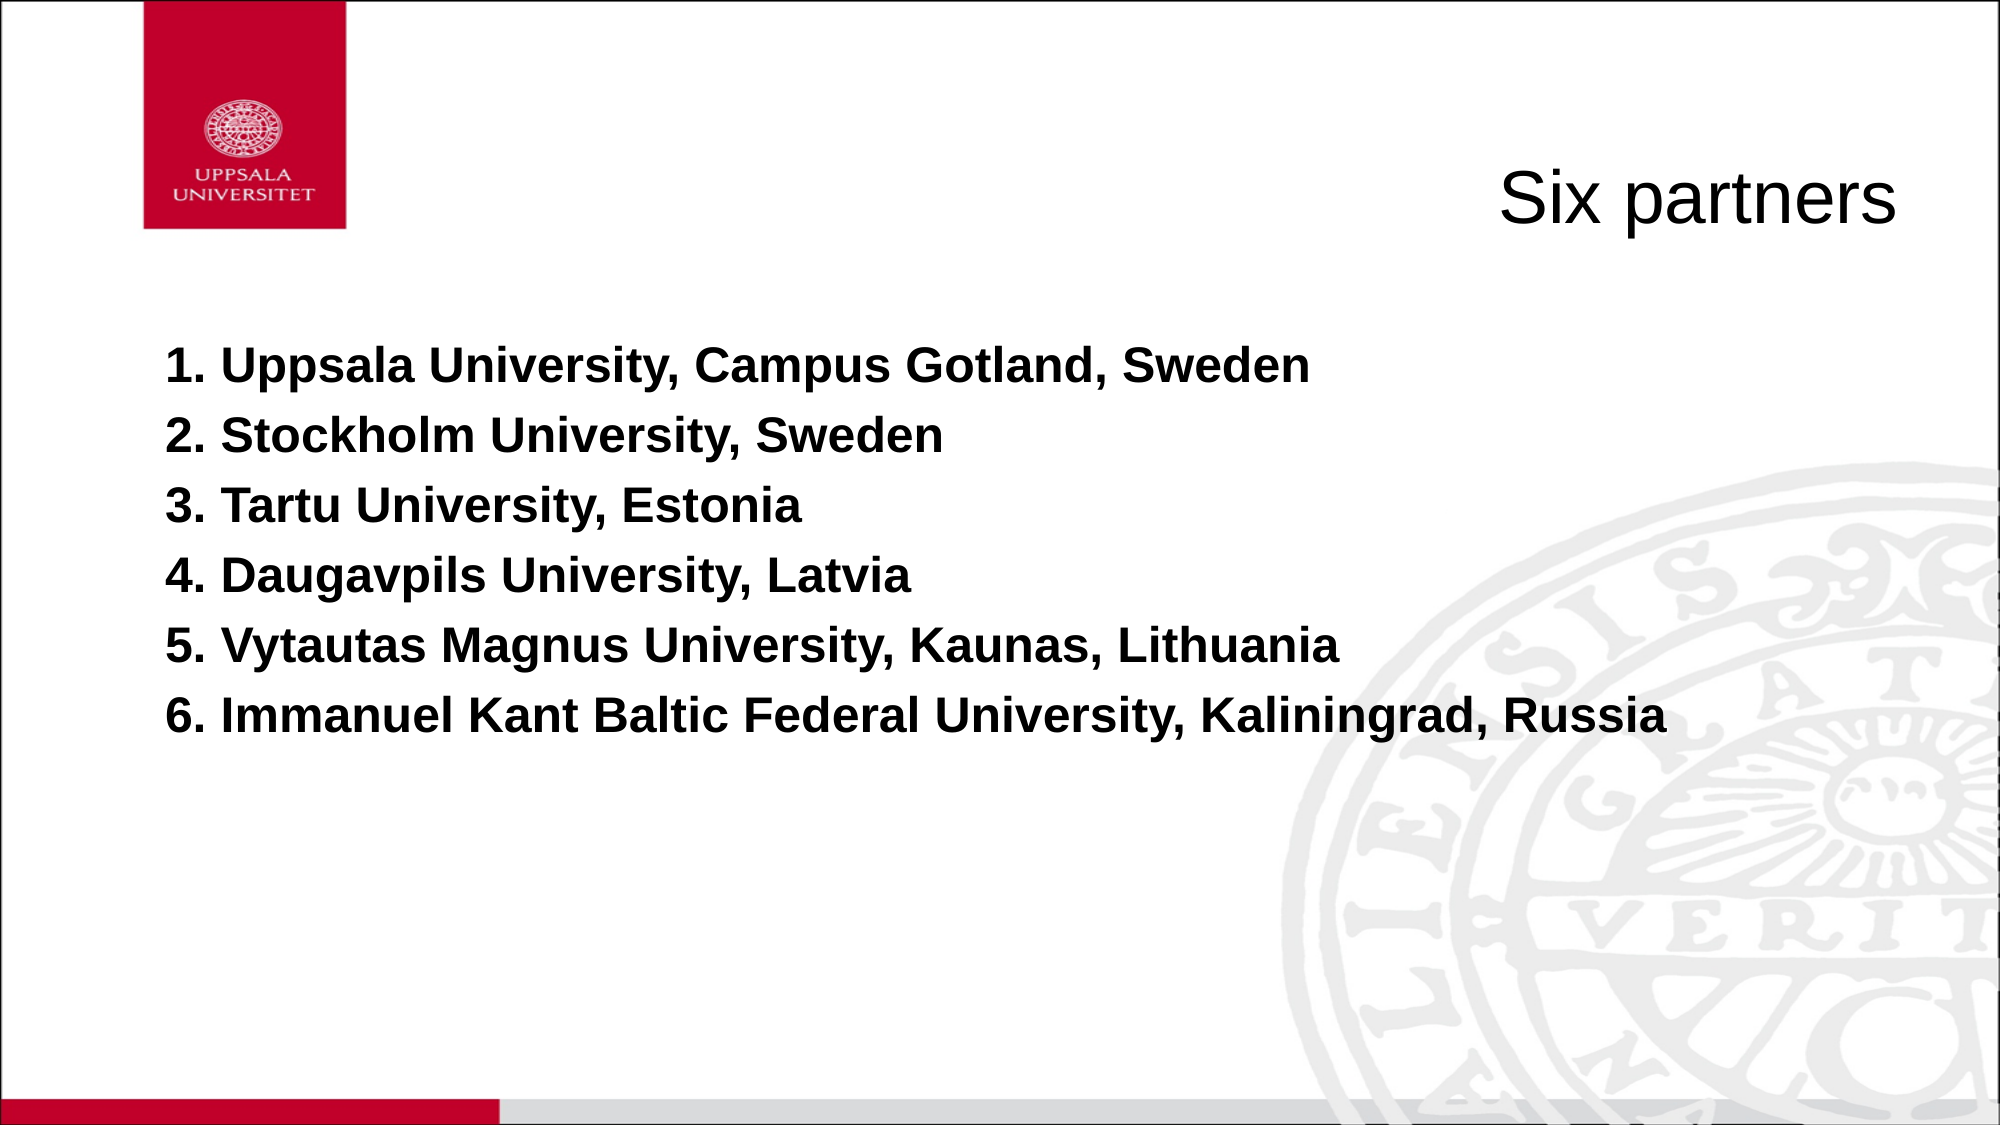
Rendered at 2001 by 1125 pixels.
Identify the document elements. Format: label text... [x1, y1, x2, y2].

title Six partners [385, 99, 1914, 288]
picture [0, 0, 2000, 1125]
list 1. Uppsala University, Campus Gotland, Sweden 2. Stockholm University, Sweden 3. Tartu University, Estonia 4. Daugavpils University, Latvia 5. Vytautas Magnus University, Kaunas, Lithuania 6. Immanuel Kant Baltic Federal University, Kaliningrad, Russia [150, 324, 1914, 1000]
